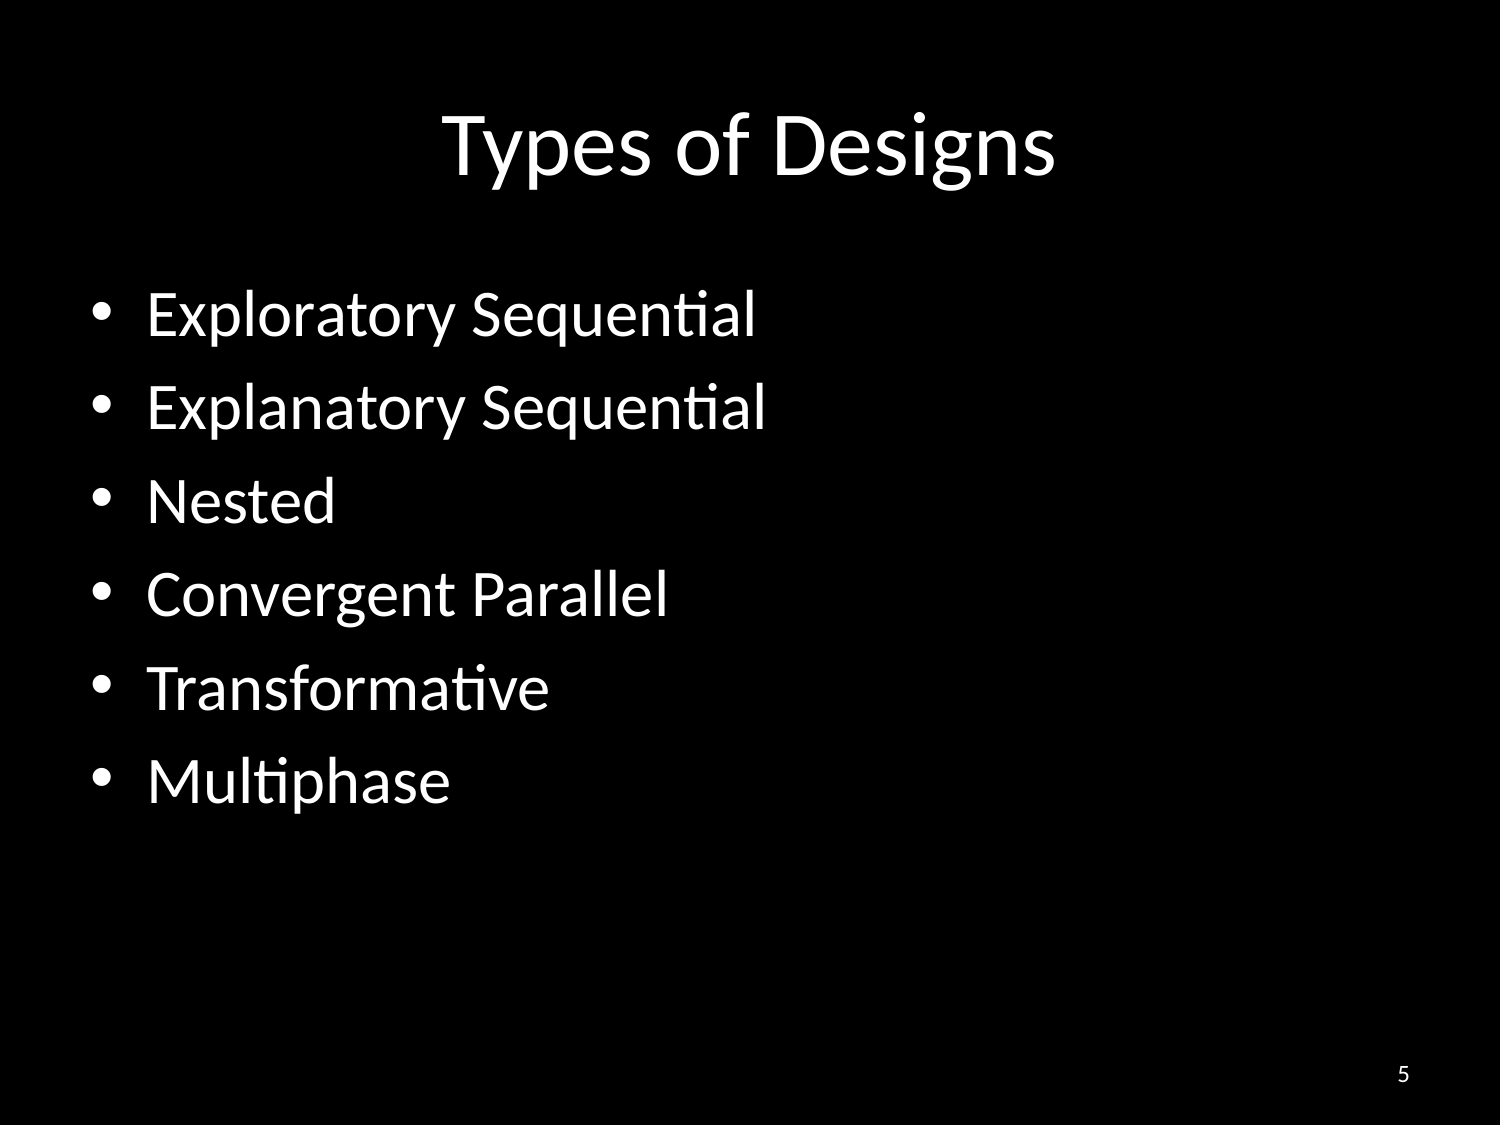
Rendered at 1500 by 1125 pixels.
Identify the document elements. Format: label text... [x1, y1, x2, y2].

title Types of Designs [75, 45, 1425, 233]
slide_number 5 [1074, 1042, 1425, 1103]
list Exploratory Sequential Explanatory Sequential Nested Convergent Parallel Transformative Multiphase [75, 262, 1425, 1005]
